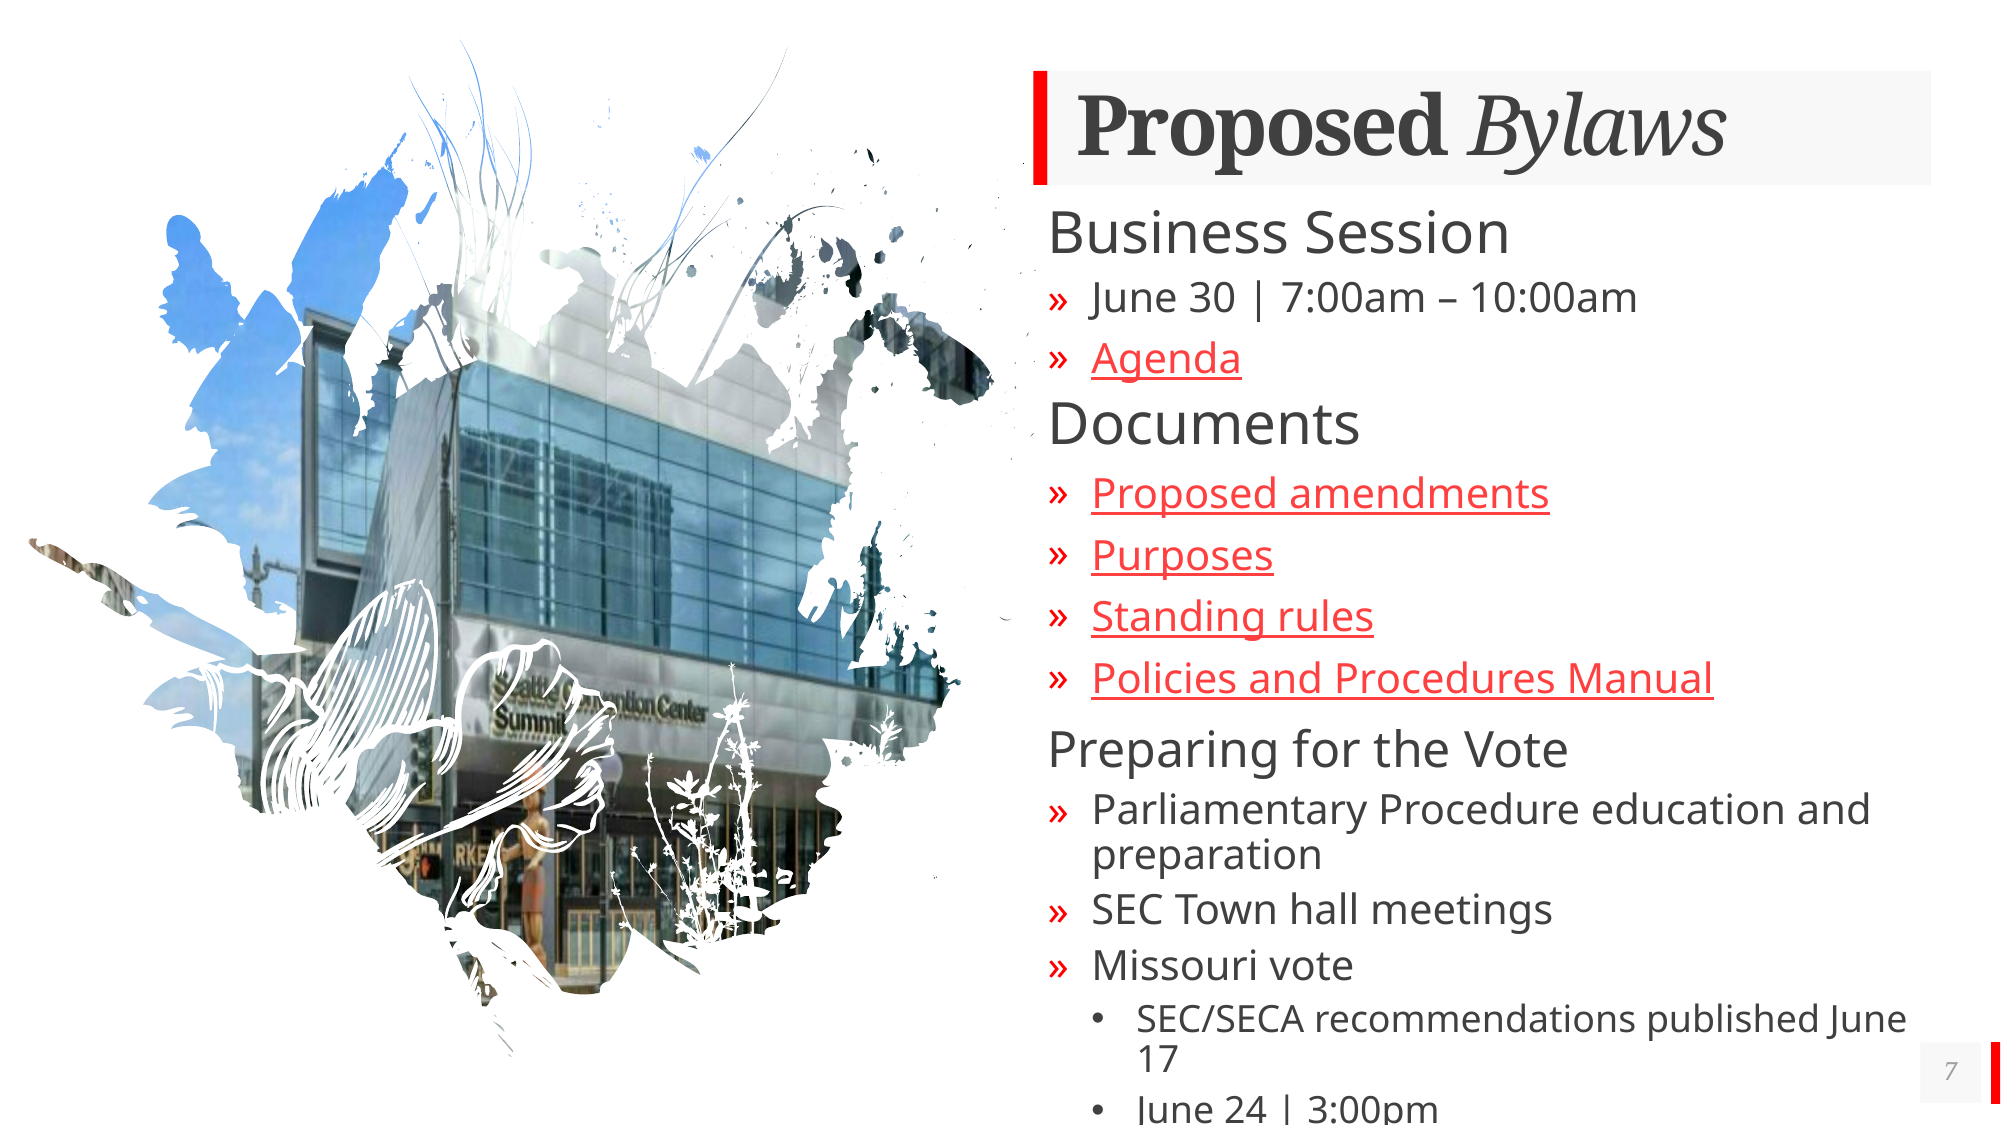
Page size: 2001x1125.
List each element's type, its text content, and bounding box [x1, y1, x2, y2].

list Business Session June 30 | 7:00am – 10:00am Agenda Documents Proposed amendments Purposes Standing rules Policies and Procedures Manual Preparing for the Vote Parliamentary Procedure education and preparation SEC Town hall meetings Missouri vote SEC/SECA recommendations published June 17 June 24 | 3:00pm [1047, 203, 1932, 1103]
title Proposed Bylaws [1047, 70, 1932, 185]
picture [28, 39, 1036, 1058]
slide_number 7 [1932, 1042, 1982, 1103]
